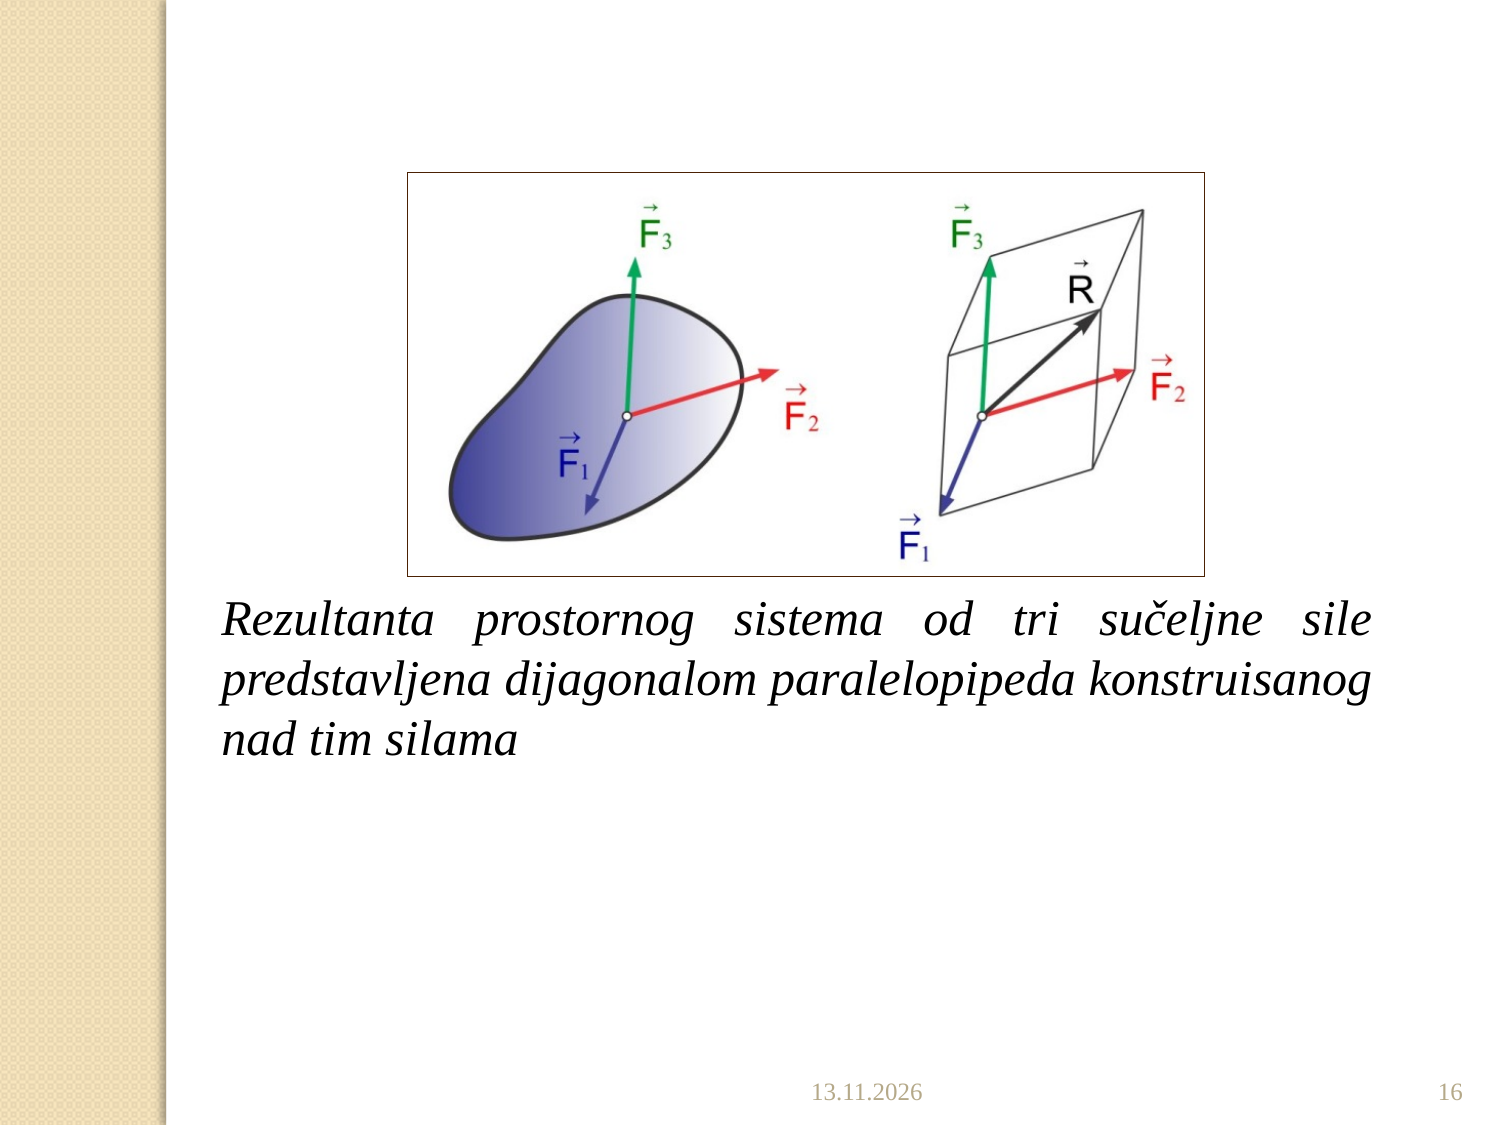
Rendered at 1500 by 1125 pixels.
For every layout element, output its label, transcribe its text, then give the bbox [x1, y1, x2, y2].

slide_number 16 [1413, 1034, 1488, 1113]
picture [407, 172, 1205, 577]
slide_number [587, 1034, 938, 1113]
text_box Rezultanta prostornog sistema od tri sučeljne sile predstavljena dijagonalom paralelopipeda konstruisanog nad tim silama [206, 578, 1388, 773]
